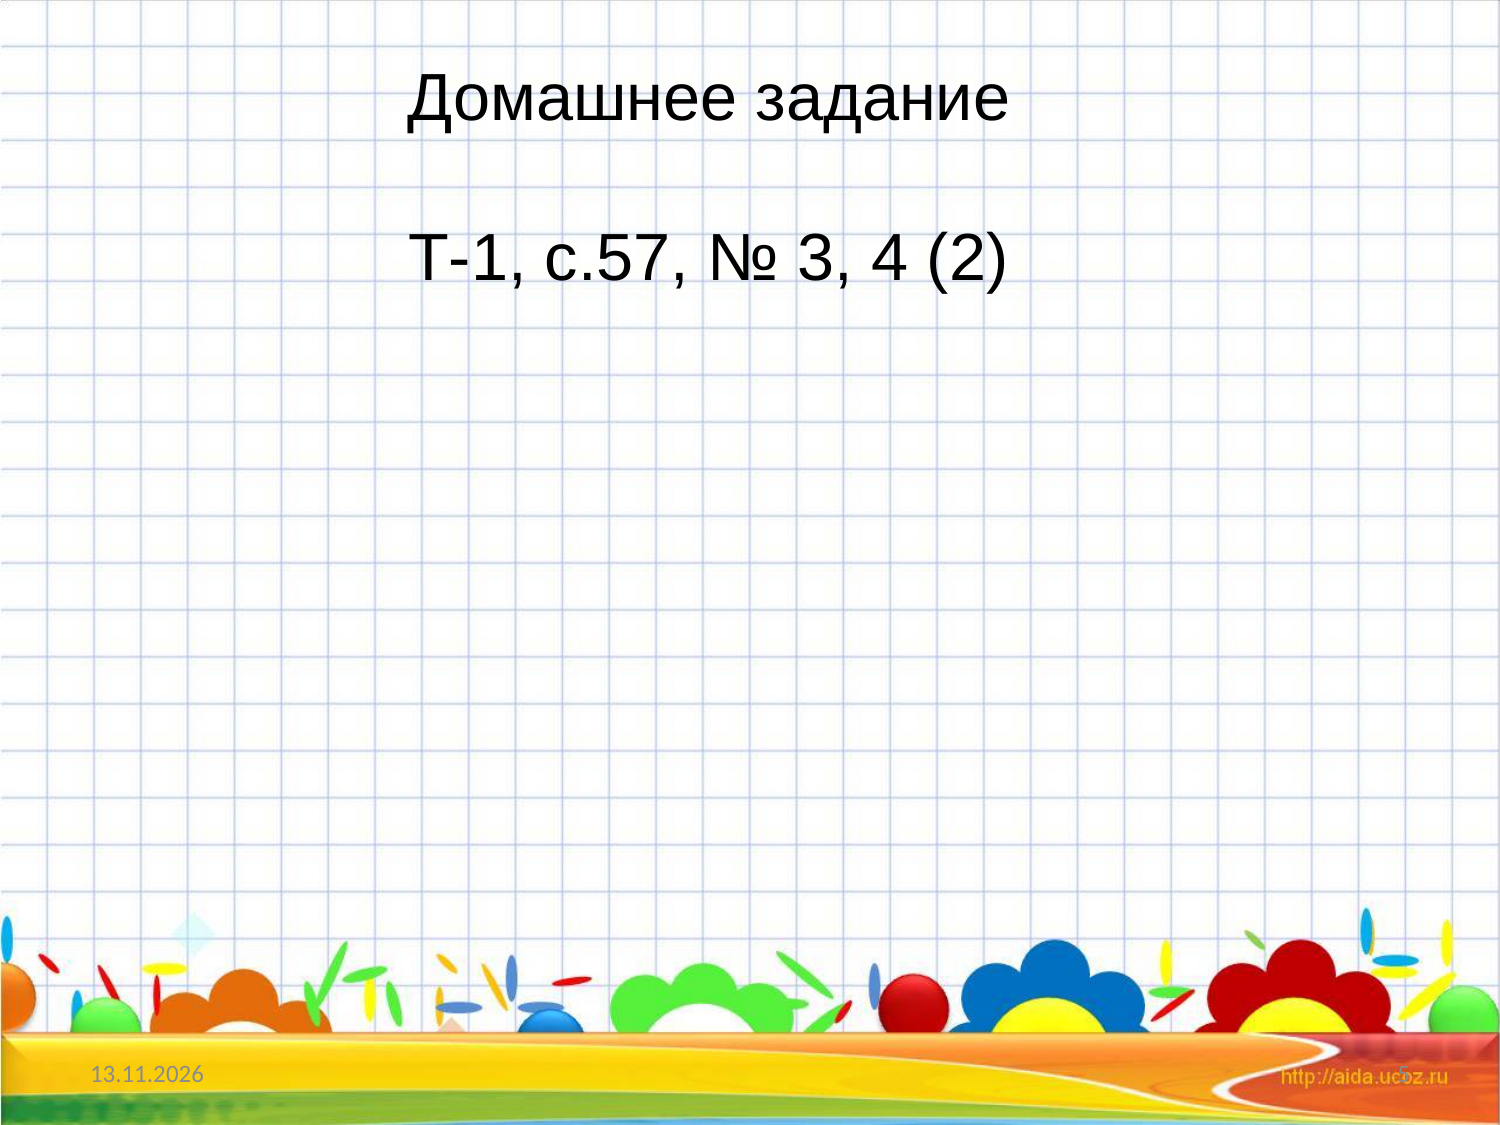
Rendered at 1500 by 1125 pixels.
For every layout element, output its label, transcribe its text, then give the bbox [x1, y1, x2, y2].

picture [0, 0, 1500, 1125]
slide_number 5 [1074, 1042, 1425, 1103]
text_box Домашнее задание Т-1, с.57, № 3, 4 (2) [93, 46, 1325, 302]
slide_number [75, 1042, 425, 1103]
